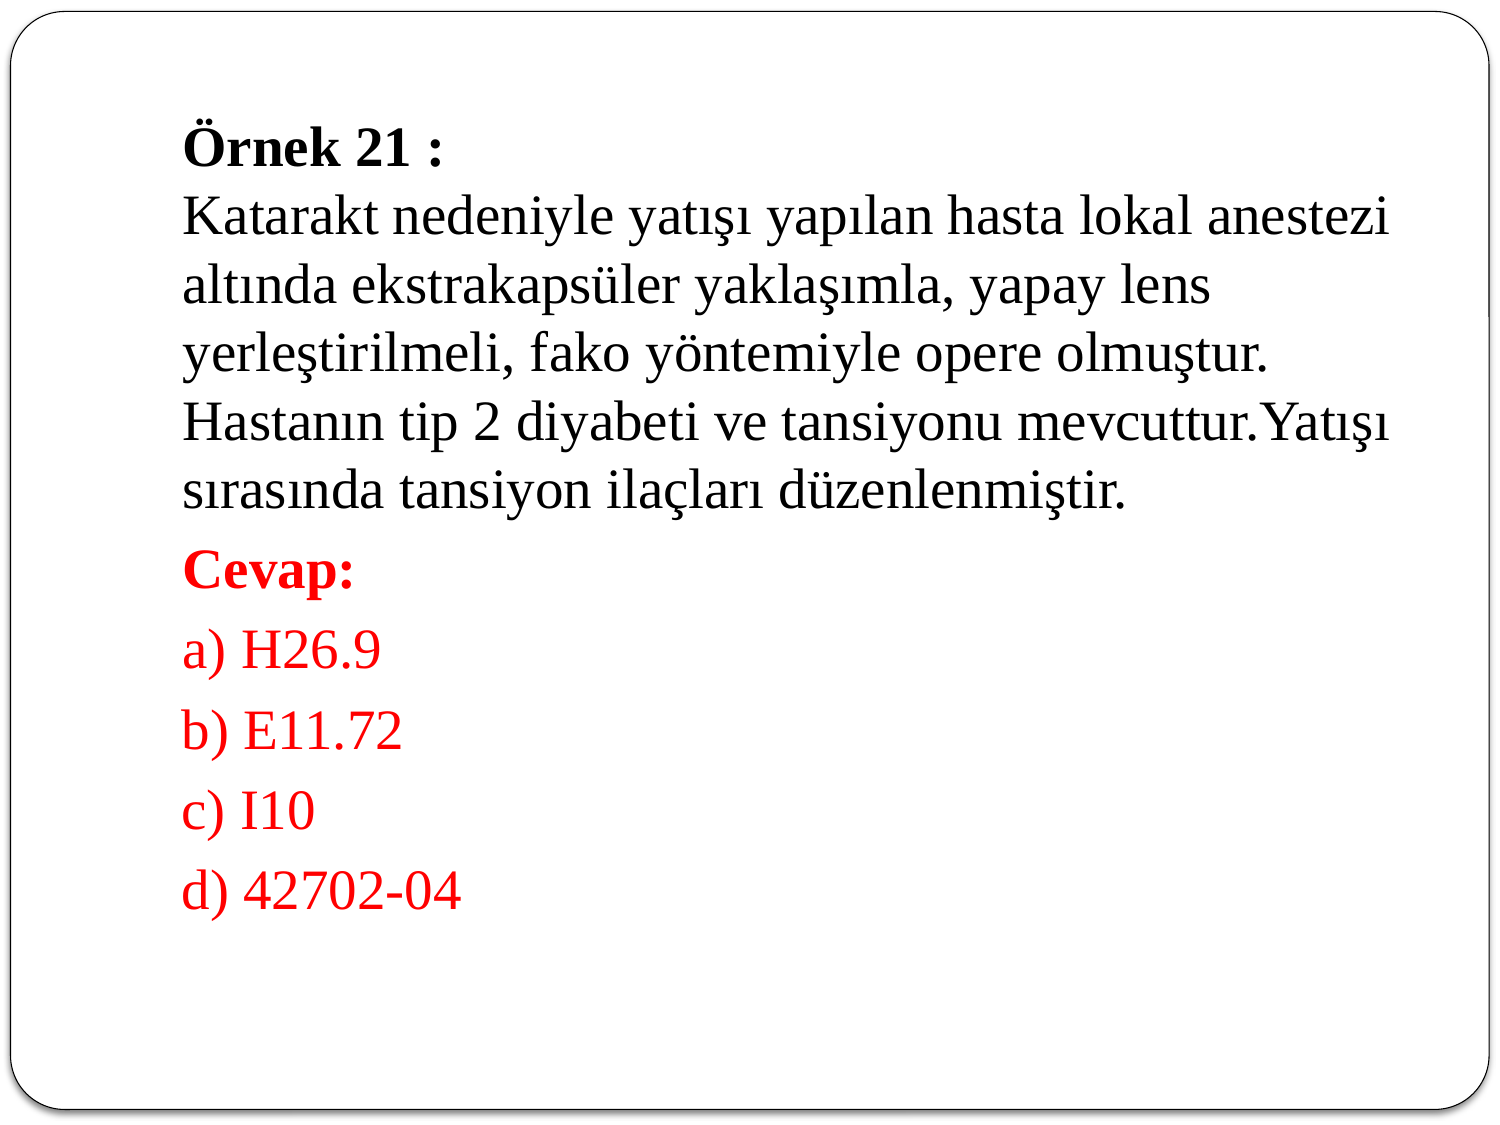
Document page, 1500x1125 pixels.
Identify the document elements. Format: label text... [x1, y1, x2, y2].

list Örnek 21 : Katarakt nedeniyle yatışı yapılan hasta lokal anestezi altında ekstrakapsüler yaklaşımla, yapay lens yerleştirilmeli, fako yöntemiyle opere olmuştur. Hastanın tip 2 diyabeti ve tansiyonu mevcuttur.Yatışı sırasında tansiyon ilaçları düzenlenmiştir. Cevap: a) H26.9 b) E11.72 c) I10 d) 42702-04 [123, 101, 1425, 988]
